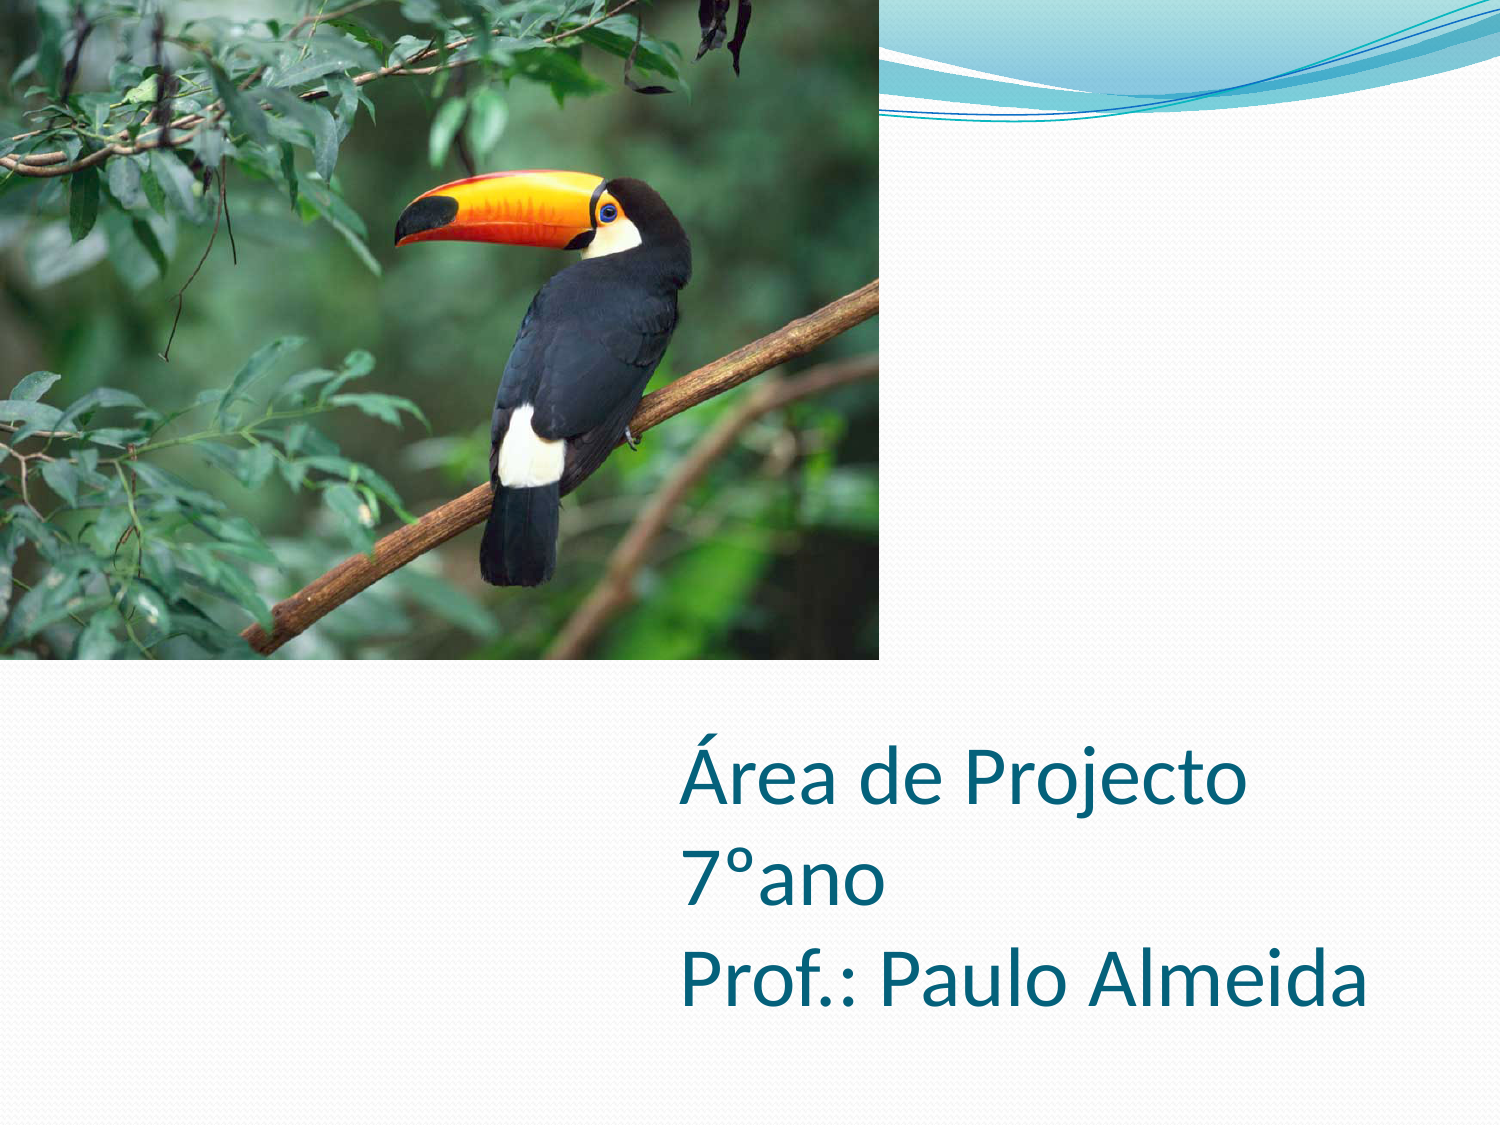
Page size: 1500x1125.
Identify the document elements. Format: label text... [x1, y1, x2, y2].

picture [0, 0, 880, 660]
title Área de Projecto 7ºano Prof.: Paulo Almeida [679, 703, 1500, 1125]
